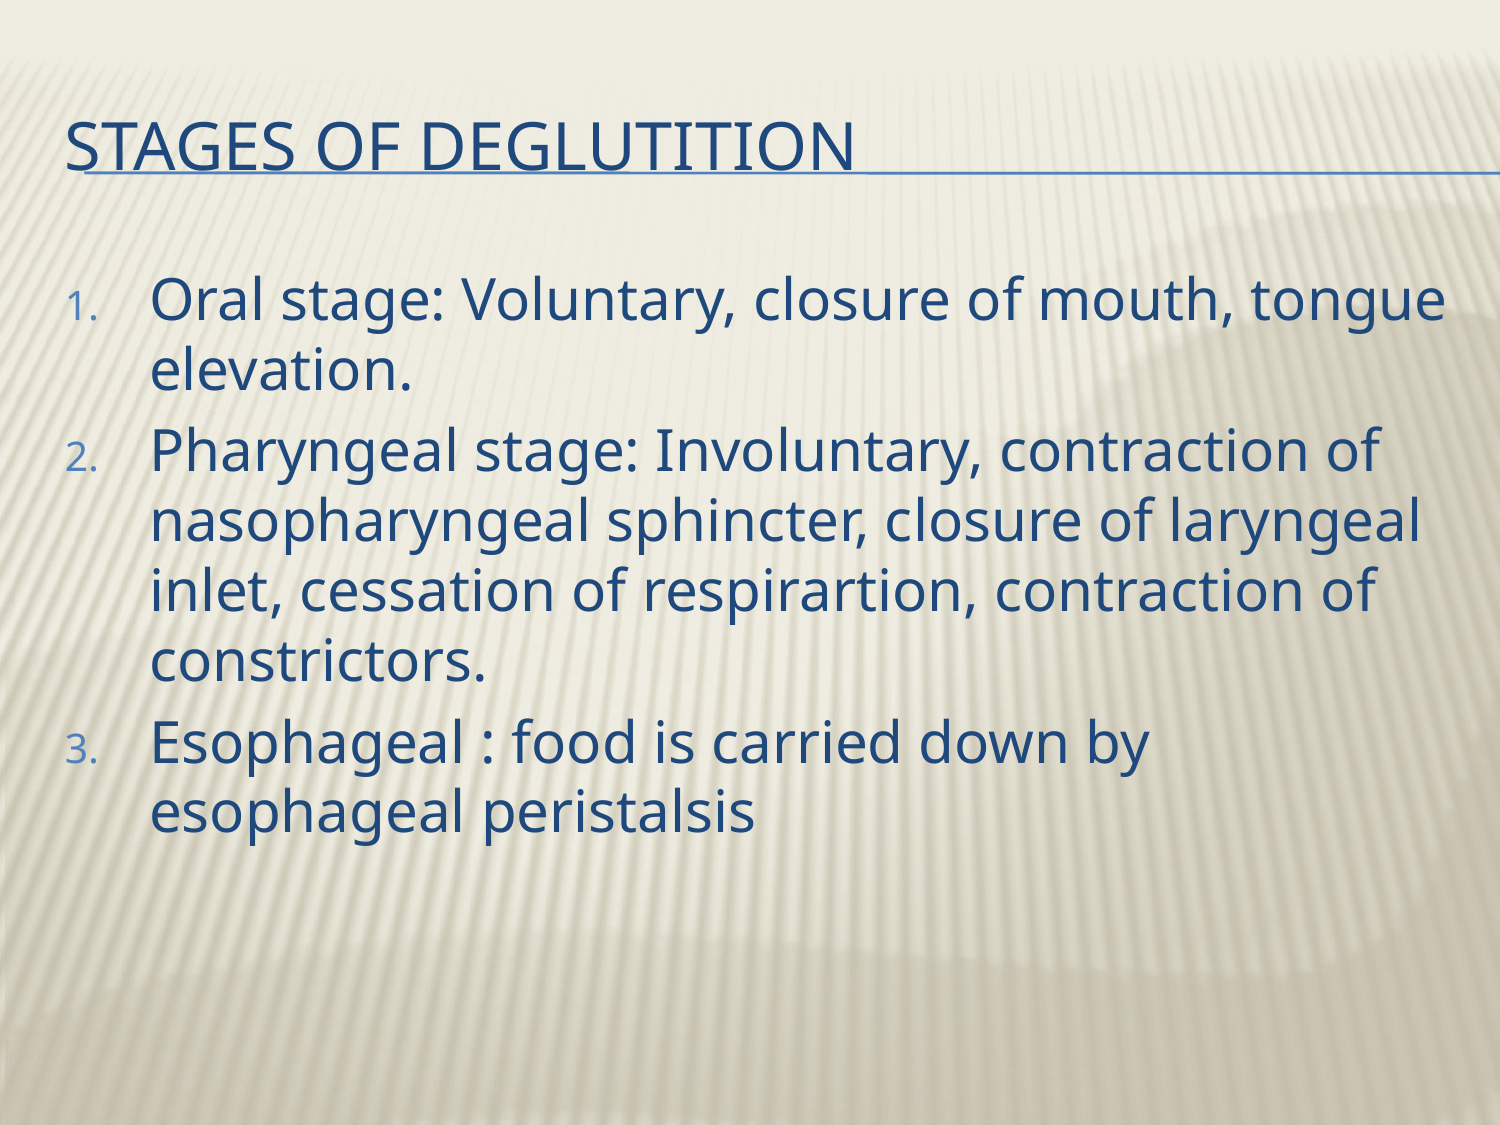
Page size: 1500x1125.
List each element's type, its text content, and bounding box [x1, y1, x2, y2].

title Stages of Deglutition [50, 75, 1475, 213]
list Oral stage: Voluntary, closure of mouth, tongue elevation. Pharyngeal stage: Involuntary, contraction of nasopharyngeal sphincter, closure of laryngeal inlet, cessation of respirartion, contraction of constrictors. Esophageal : food is carried down by esophageal peristalsis [50, 254, 1475, 998]
